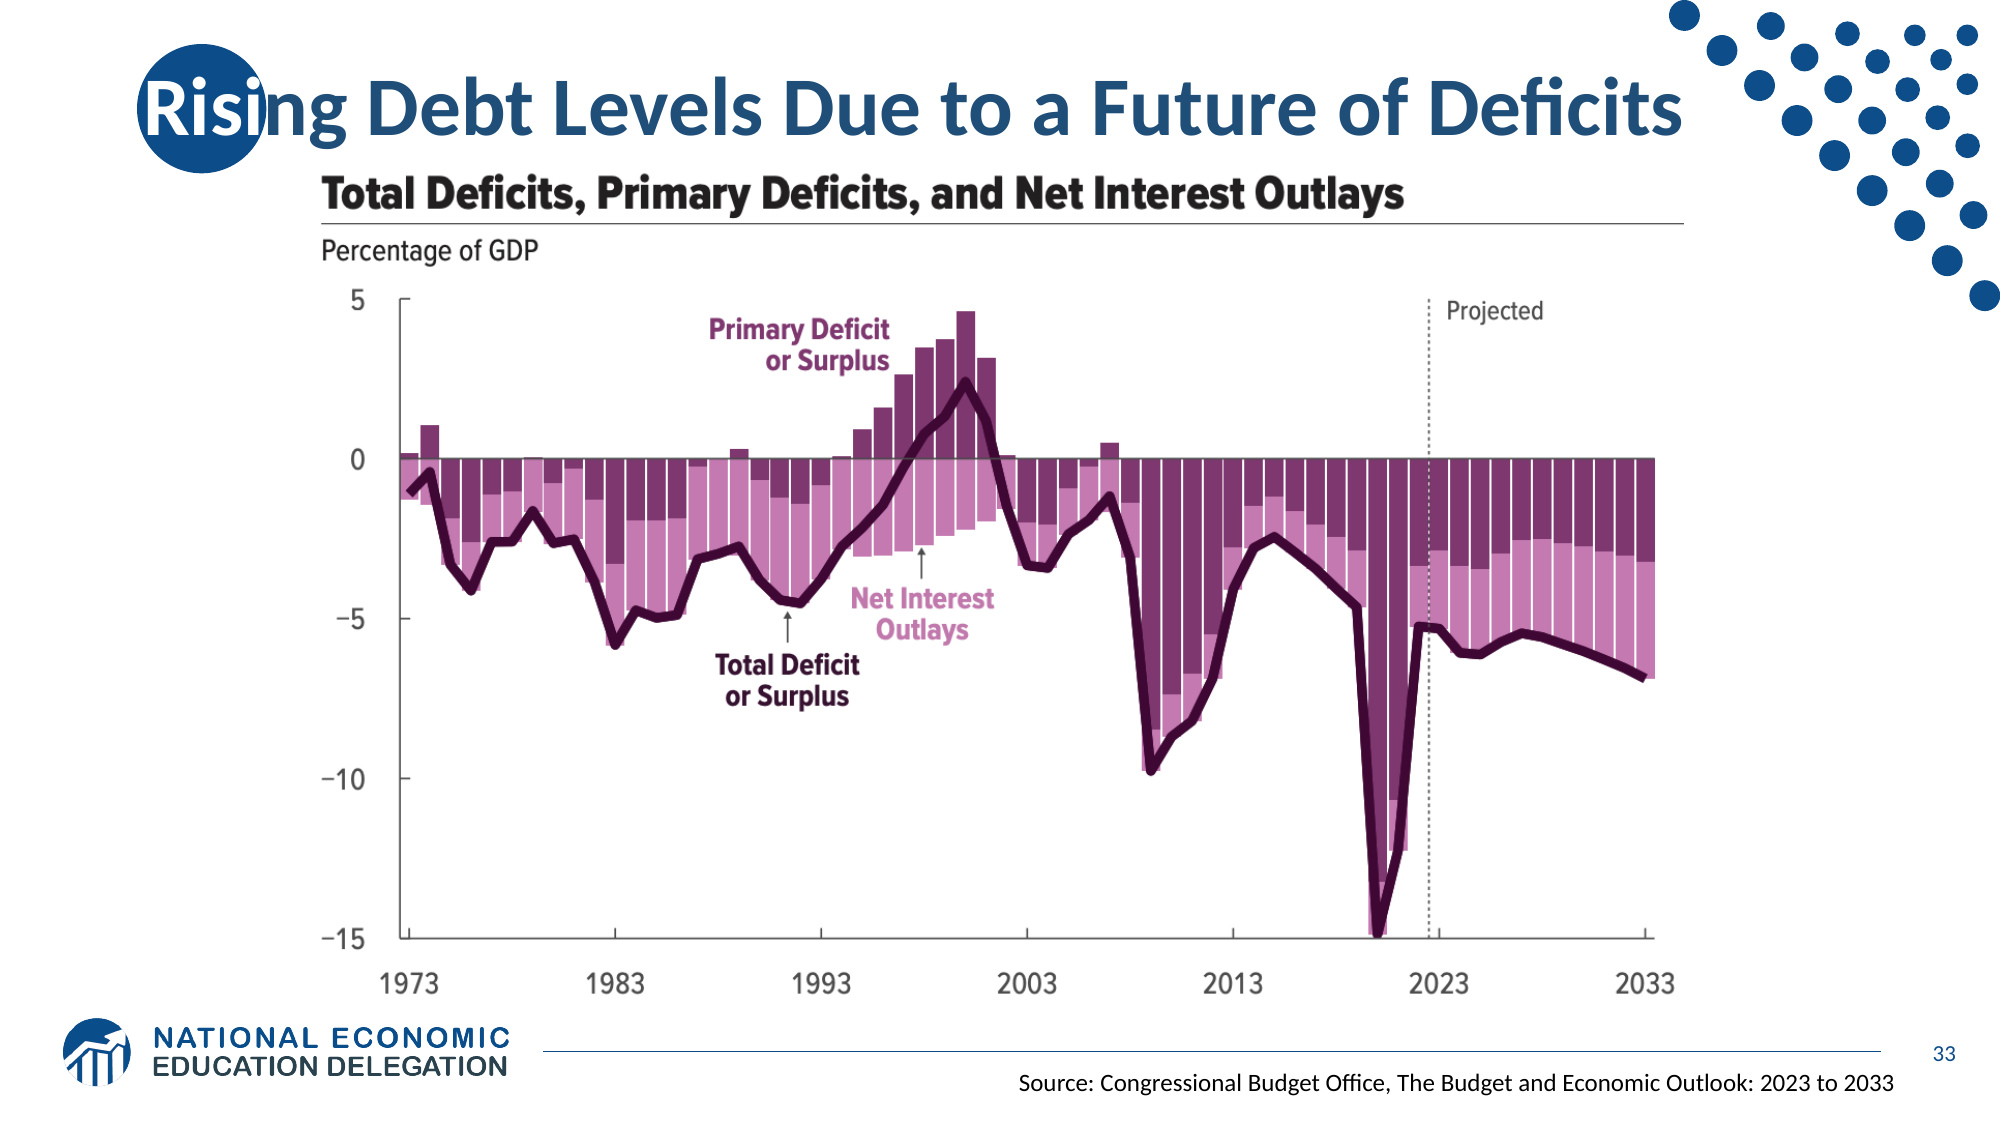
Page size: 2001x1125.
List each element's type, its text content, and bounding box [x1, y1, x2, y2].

slide_number 33 [1521, 1022, 1972, 1082]
title Rising Debt Levels Due to a Future of Deficits [128, 0, 1853, 218]
picture [316, 159, 1684, 1004]
text_box Source: Congressional Budget Office, The Budget and Economic Outlook: 2023 to 2033 [1004, 1059, 1912, 1104]
picture [55, 1013, 520, 1091]
